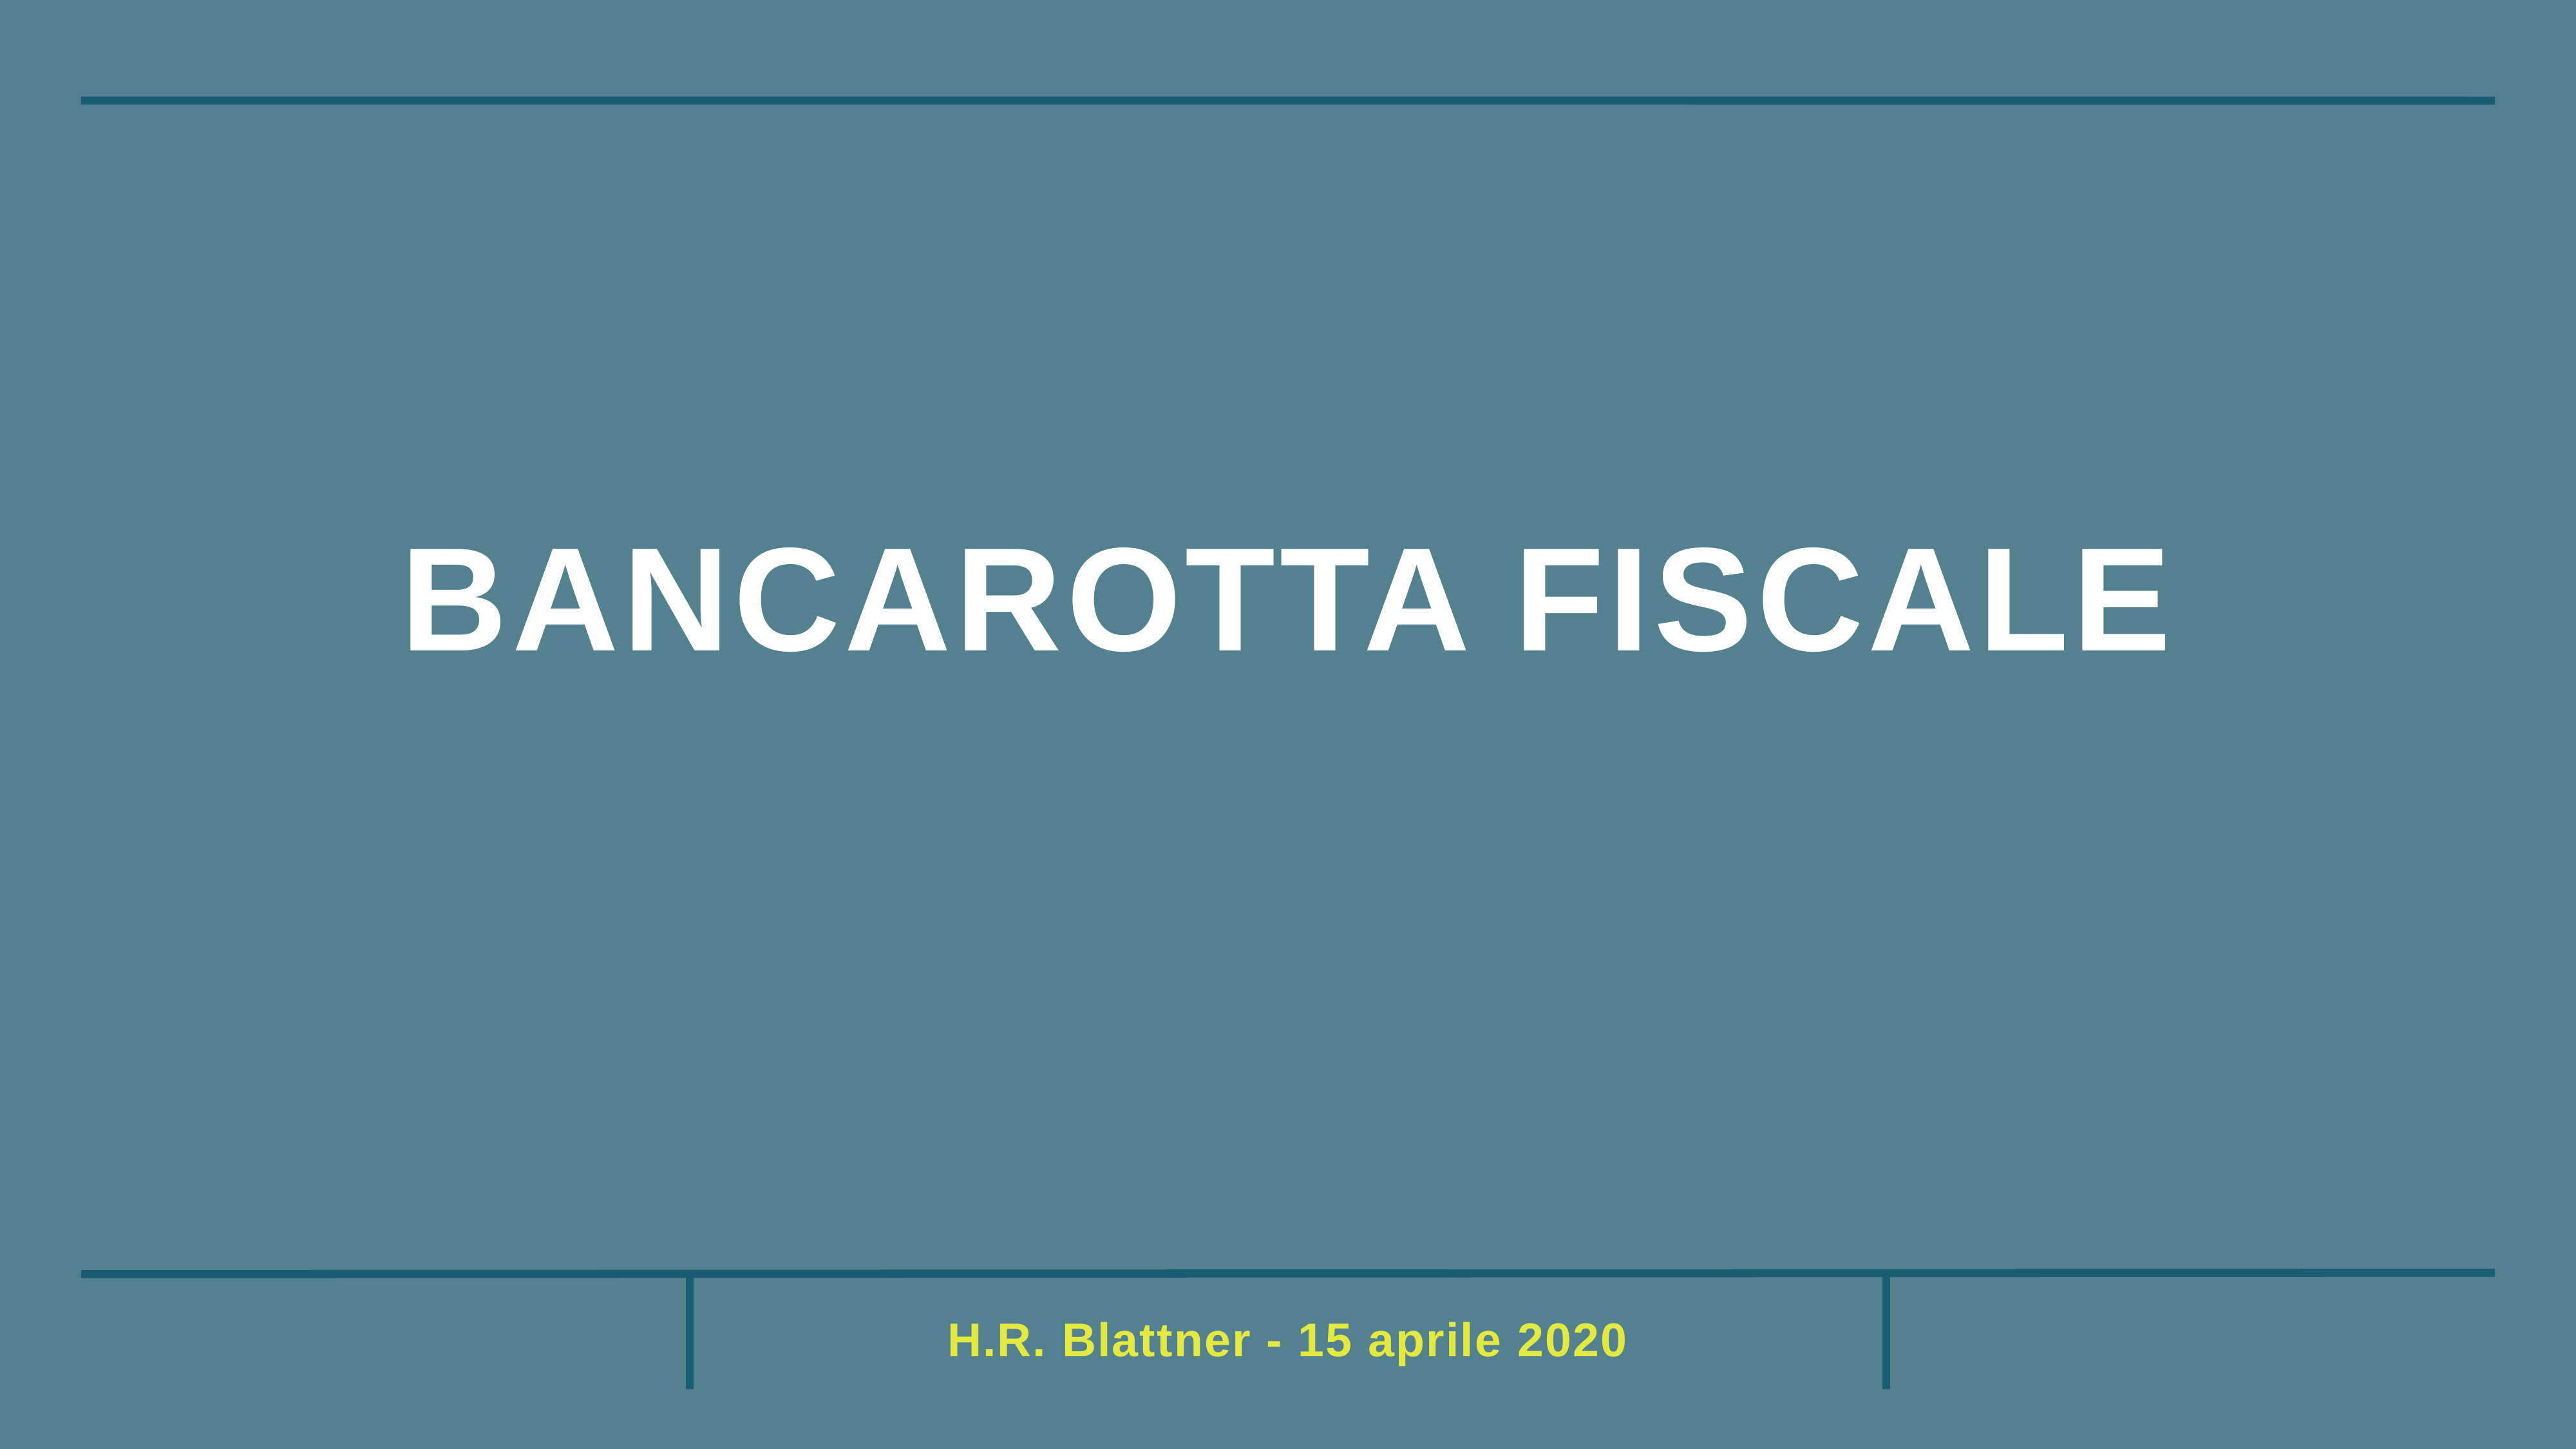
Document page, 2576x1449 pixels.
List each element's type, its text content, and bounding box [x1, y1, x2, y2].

list H.R. Blattner - 15 aprile 2020 [734, 1292, 1842, 1368]
title Bancarotta FIscale [220, 517, 2355, 932]
